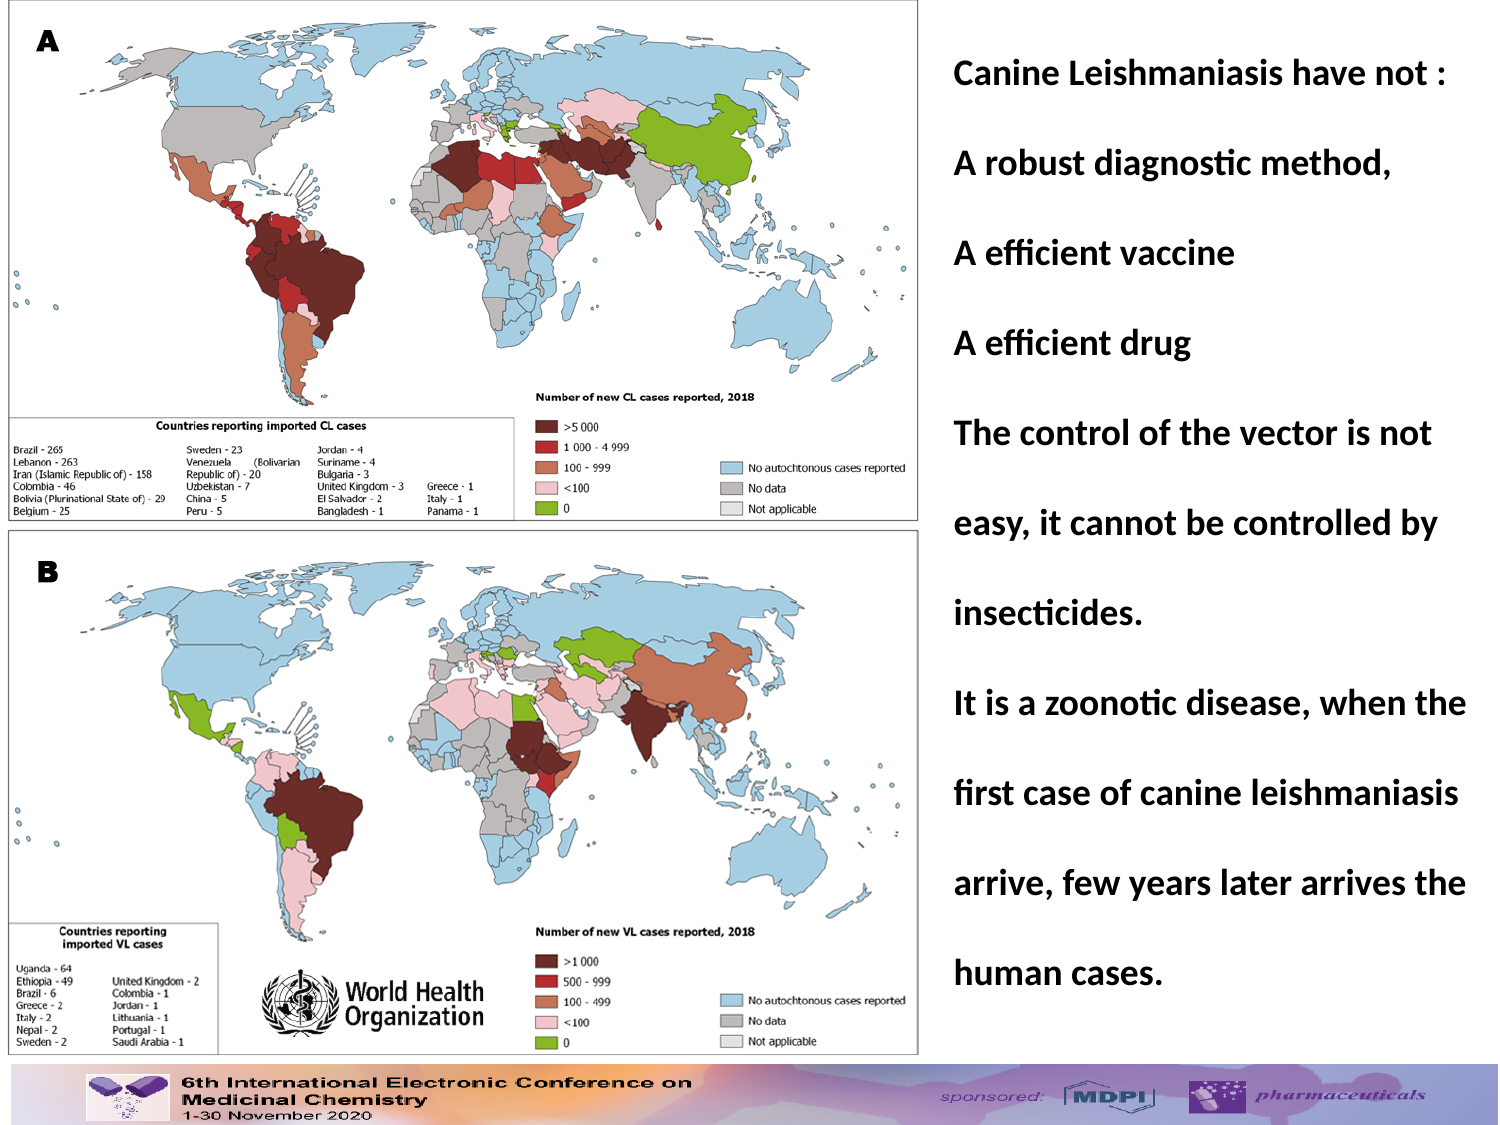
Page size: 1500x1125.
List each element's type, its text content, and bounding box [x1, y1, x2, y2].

picture [0, 0, 1500, 1125]
text_box Canine Leishmaniasis have not : A robust diagnostic method, A efficient vaccine A efficient drug The control of the vector is not easy, it cannot be controlled by insecticides. It is a zoonotic disease, when the first case of canine leishmaniasis arrive, few years later arrives the human cases. [938, 0, 1489, 1001]
